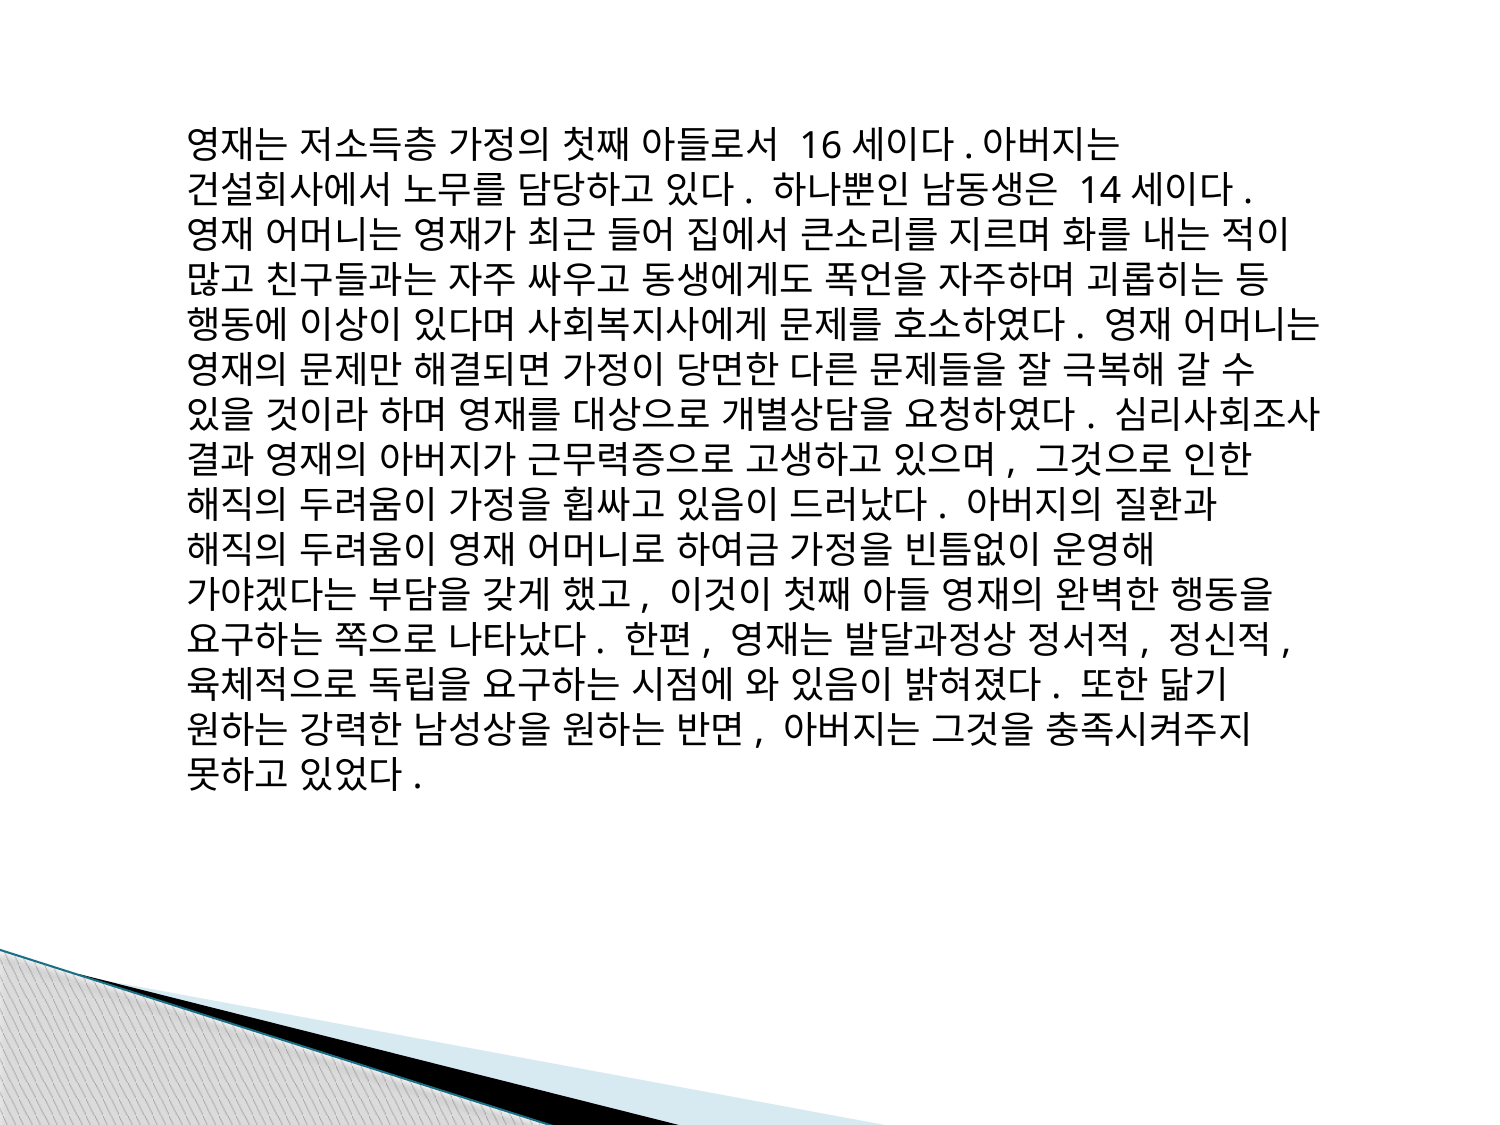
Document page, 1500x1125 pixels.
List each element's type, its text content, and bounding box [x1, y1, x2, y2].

list 영재는 저소득층 가정의 첫째 아들로서 16세이다.아버지는 건설회사에서 노무를 담당하고 있다. 하나뿐인 남동생은 14세이다. 영재 어머니는 영재가 최근 들어 집에서 큰소리를 지르며 화를 내는 적이 많고 친구들과는 자주 싸우고 동생에게도 폭언을 자주하며 괴롭히는 등 행동에 이상이 있다며 사회복지사에게 문제를 호소하였다. 영재 어머니는 영재의 문제만 해결되면 가정이 당면한 다른 문제들을 잘 극복해 갈 수 있을 것이라 하며 영재를 대상으로 개별상담을 요청하였다. 심리사회조사 결과 영재의 아버지가 근무력증으로 고생하고 있으며, 그것으로 인한 해직의 두려움이 가정을 휩싸고 있음이 드러났다. 아버지의 질환과 해직의 두려움이 영재 어머니로 하여금 가정을 빈틈없이 운영해 가야겠다는 부담을 갖게 했고, 이것이 첫째 아들 영재의 완벽한 행동을 요구하는 쪽으로 나타났다. 한편, 영재는 발달과정상 정서적, 정신적, 육체적으로 독립을 요구하는 시점에 와 있음이 밝혀졌다. 또한 닮기 원하는 강력한 남성상을 원하는 반면, 아버지는 그것을 충족시켜주지 못하고 있었다. [171, 113, 1341, 1017]
